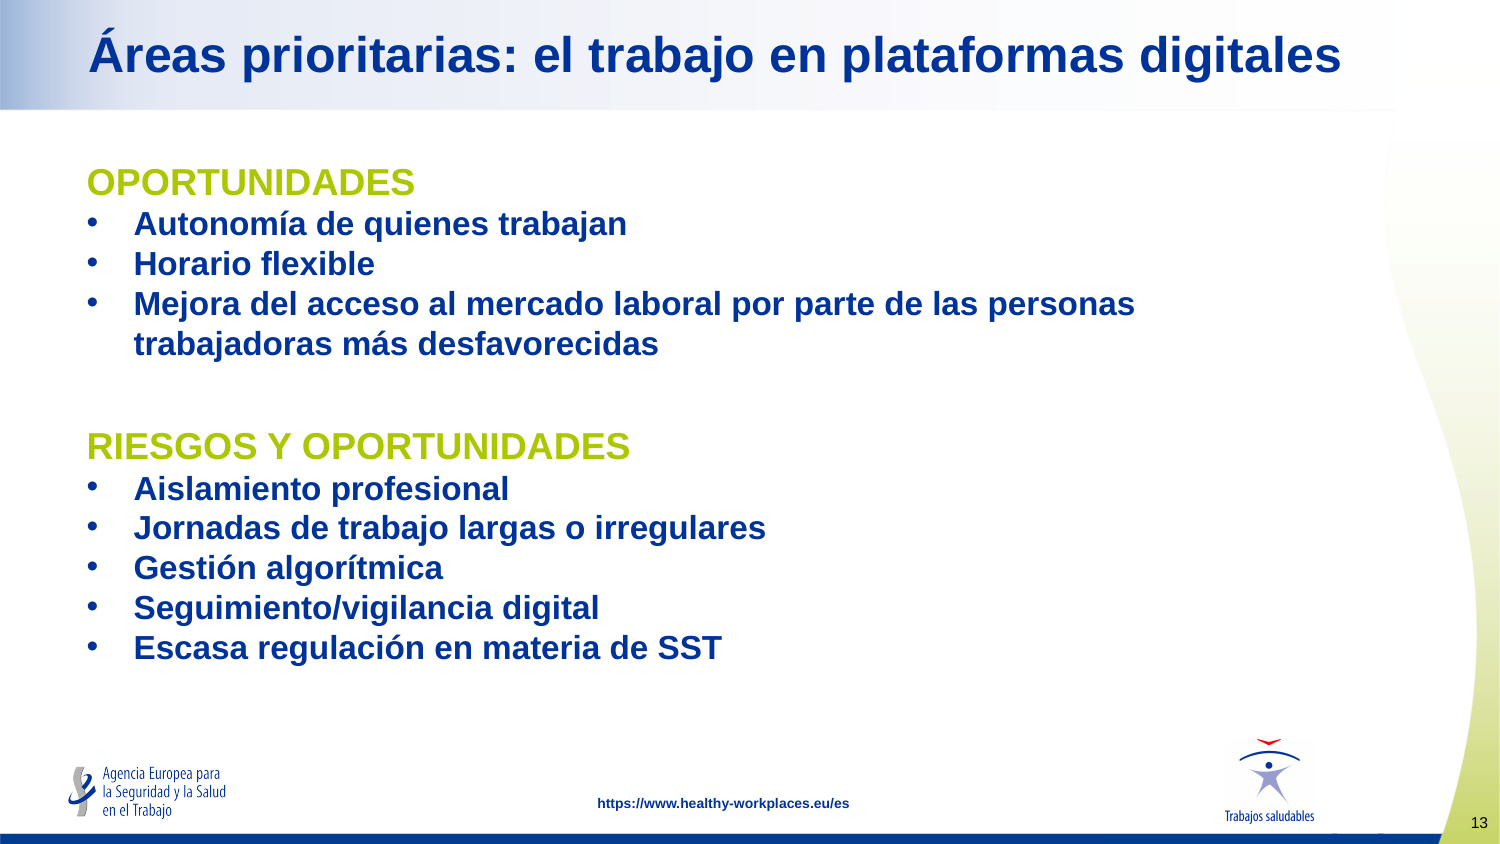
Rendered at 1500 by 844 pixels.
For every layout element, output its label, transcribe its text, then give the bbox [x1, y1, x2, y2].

text_box OPORTUNIDADES Autonomía de quienes trabajan Horario flexible Mejora del acceso al mercado laboral por parte de las personas trabajadoras más desfavorecidas RIESGOS Y OPORTUNIDADES Aislamiento profesional Jornadas de trabajo largas o irregulares Gestión algorítmica Seguimiento/vigilancia digital Escasa regulación en materia de SST [71, 150, 1235, 674]
title Áreas prioritarias: el trabajo en plataformas digitales [73, 0, 1386, 131]
picture [0, 0, 1500, 844]
